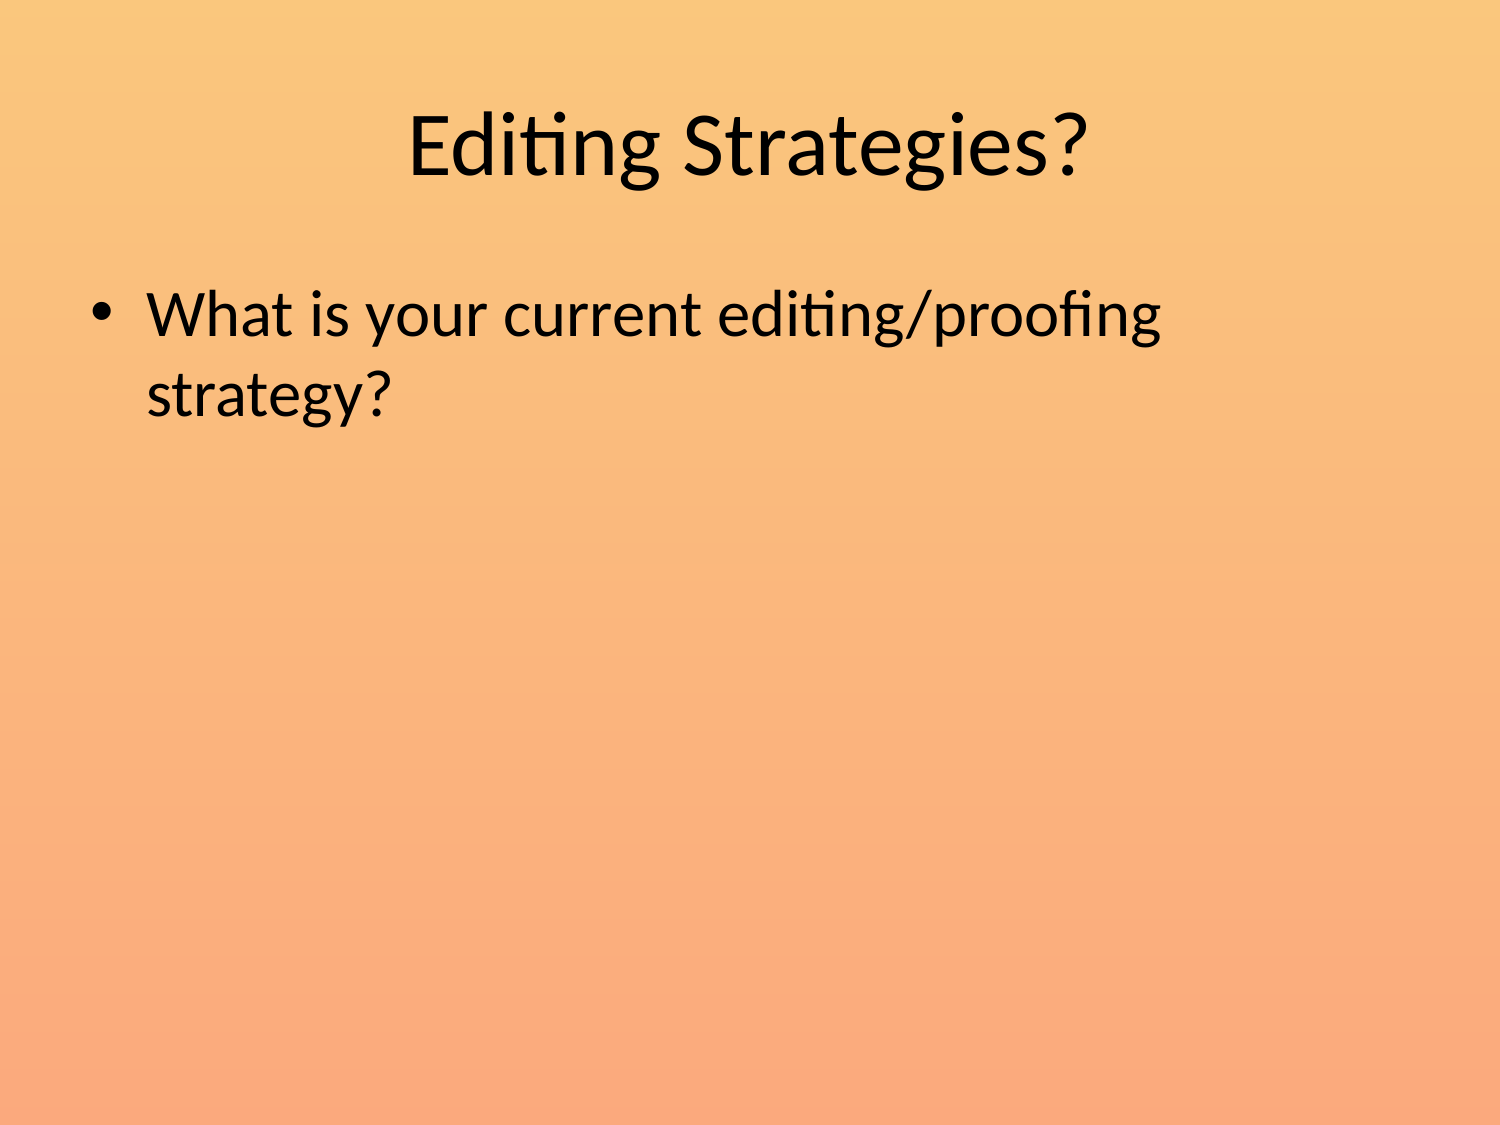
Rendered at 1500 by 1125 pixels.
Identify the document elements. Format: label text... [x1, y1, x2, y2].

list What is your current editing/proofing strategy? [75, 262, 1425, 1005]
title Editing Strategies? [75, 45, 1425, 233]
